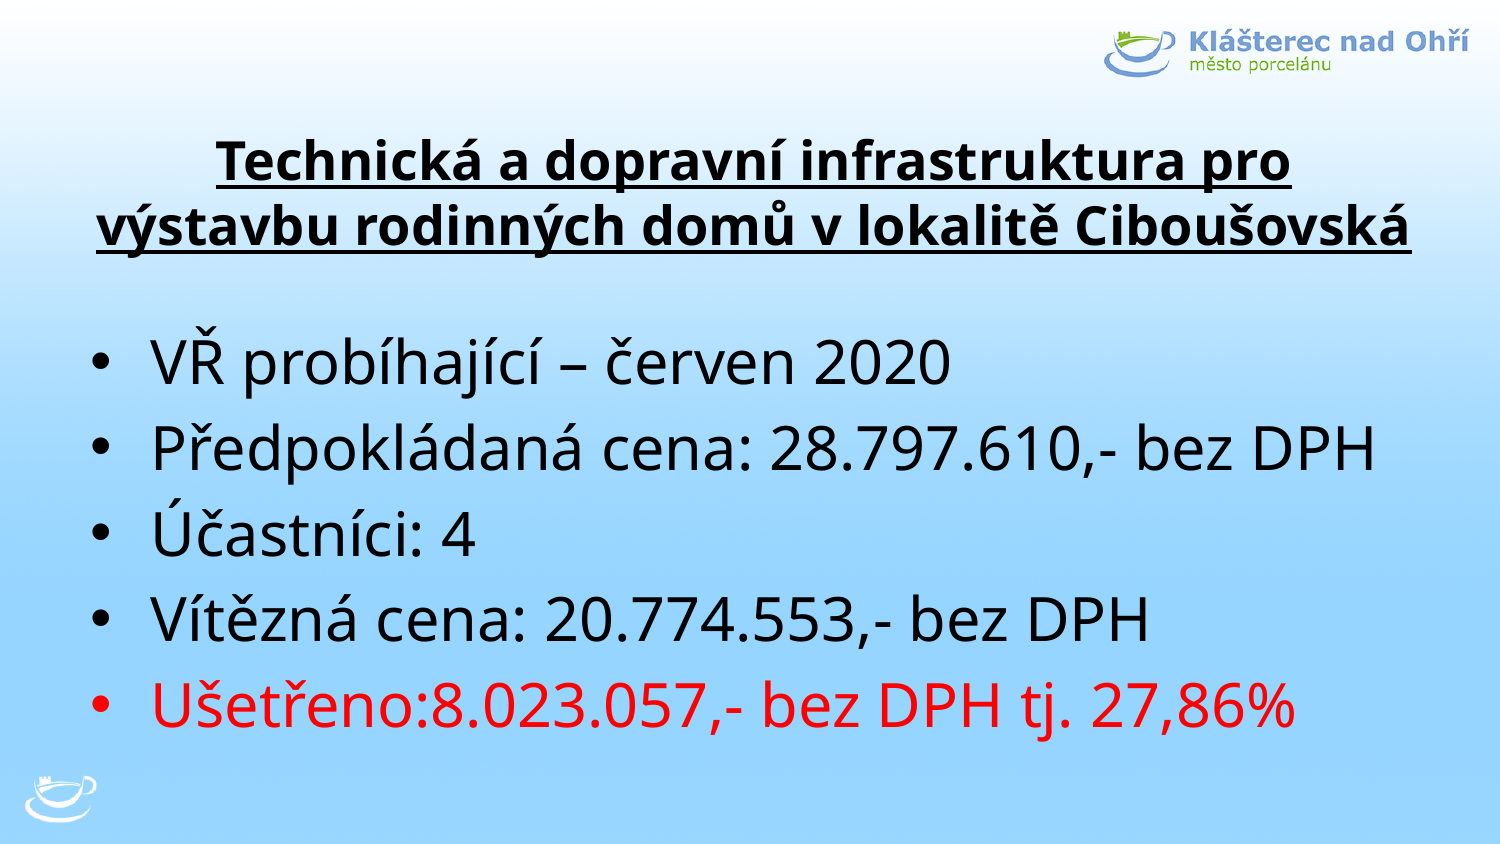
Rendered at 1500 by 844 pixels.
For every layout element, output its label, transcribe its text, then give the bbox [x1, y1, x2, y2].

title Technická a dopravní infrastruktura pro výstavbu rodinných domů v lokalitě Ciboušovská [79, 91, 1429, 292]
list VŘ probíhající – červen 2020 Předpokládaná cena: 28.797.610,- bez DPH Účastníci: 4 Vítězná cena: 20.774.553,- bez DPH Ušetřeno:8.023.057,- bez DPH tj. 27,86% [75, 315, 1425, 753]
picture [0, 0, 1500, 844]
